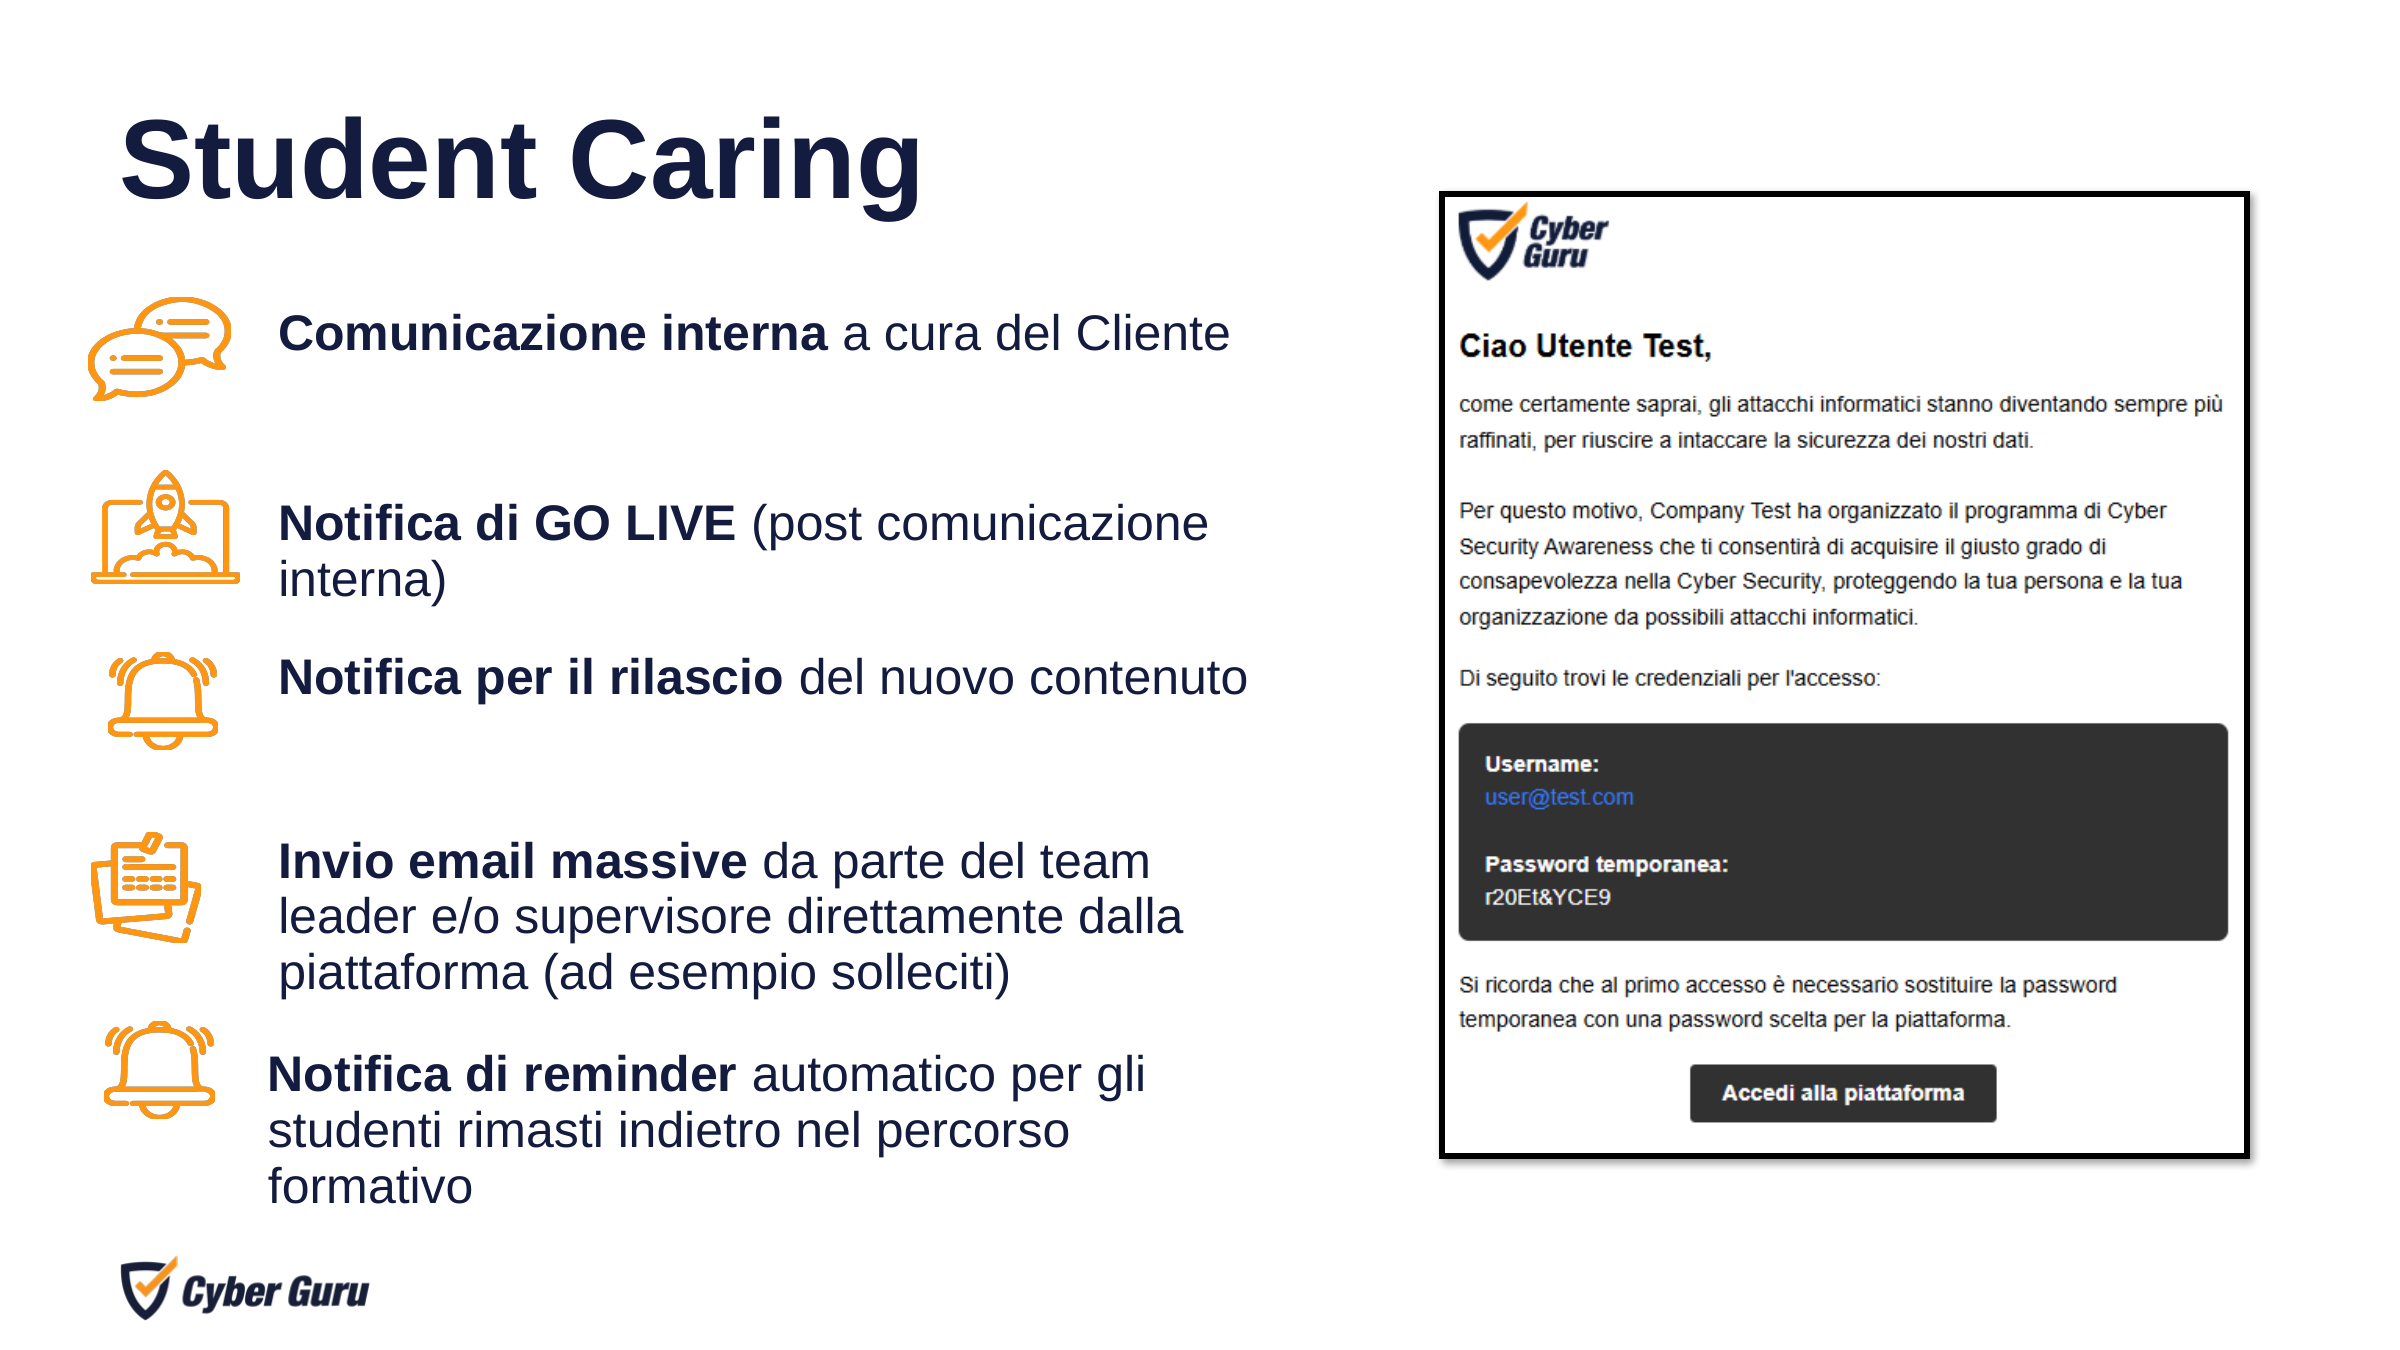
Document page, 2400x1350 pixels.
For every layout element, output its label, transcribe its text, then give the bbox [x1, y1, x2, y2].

picture [104, 1021, 215, 1120]
text_box Notifica di reminder automatico per gli studenti rimasti indietro nel percorso formativo [267, 1045, 1261, 1154]
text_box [88, 297, 1439, 943]
picture [107, 1250, 384, 1330]
title Student Caring [119, 85, 1123, 199]
picture [1444, 196, 2244, 1154]
